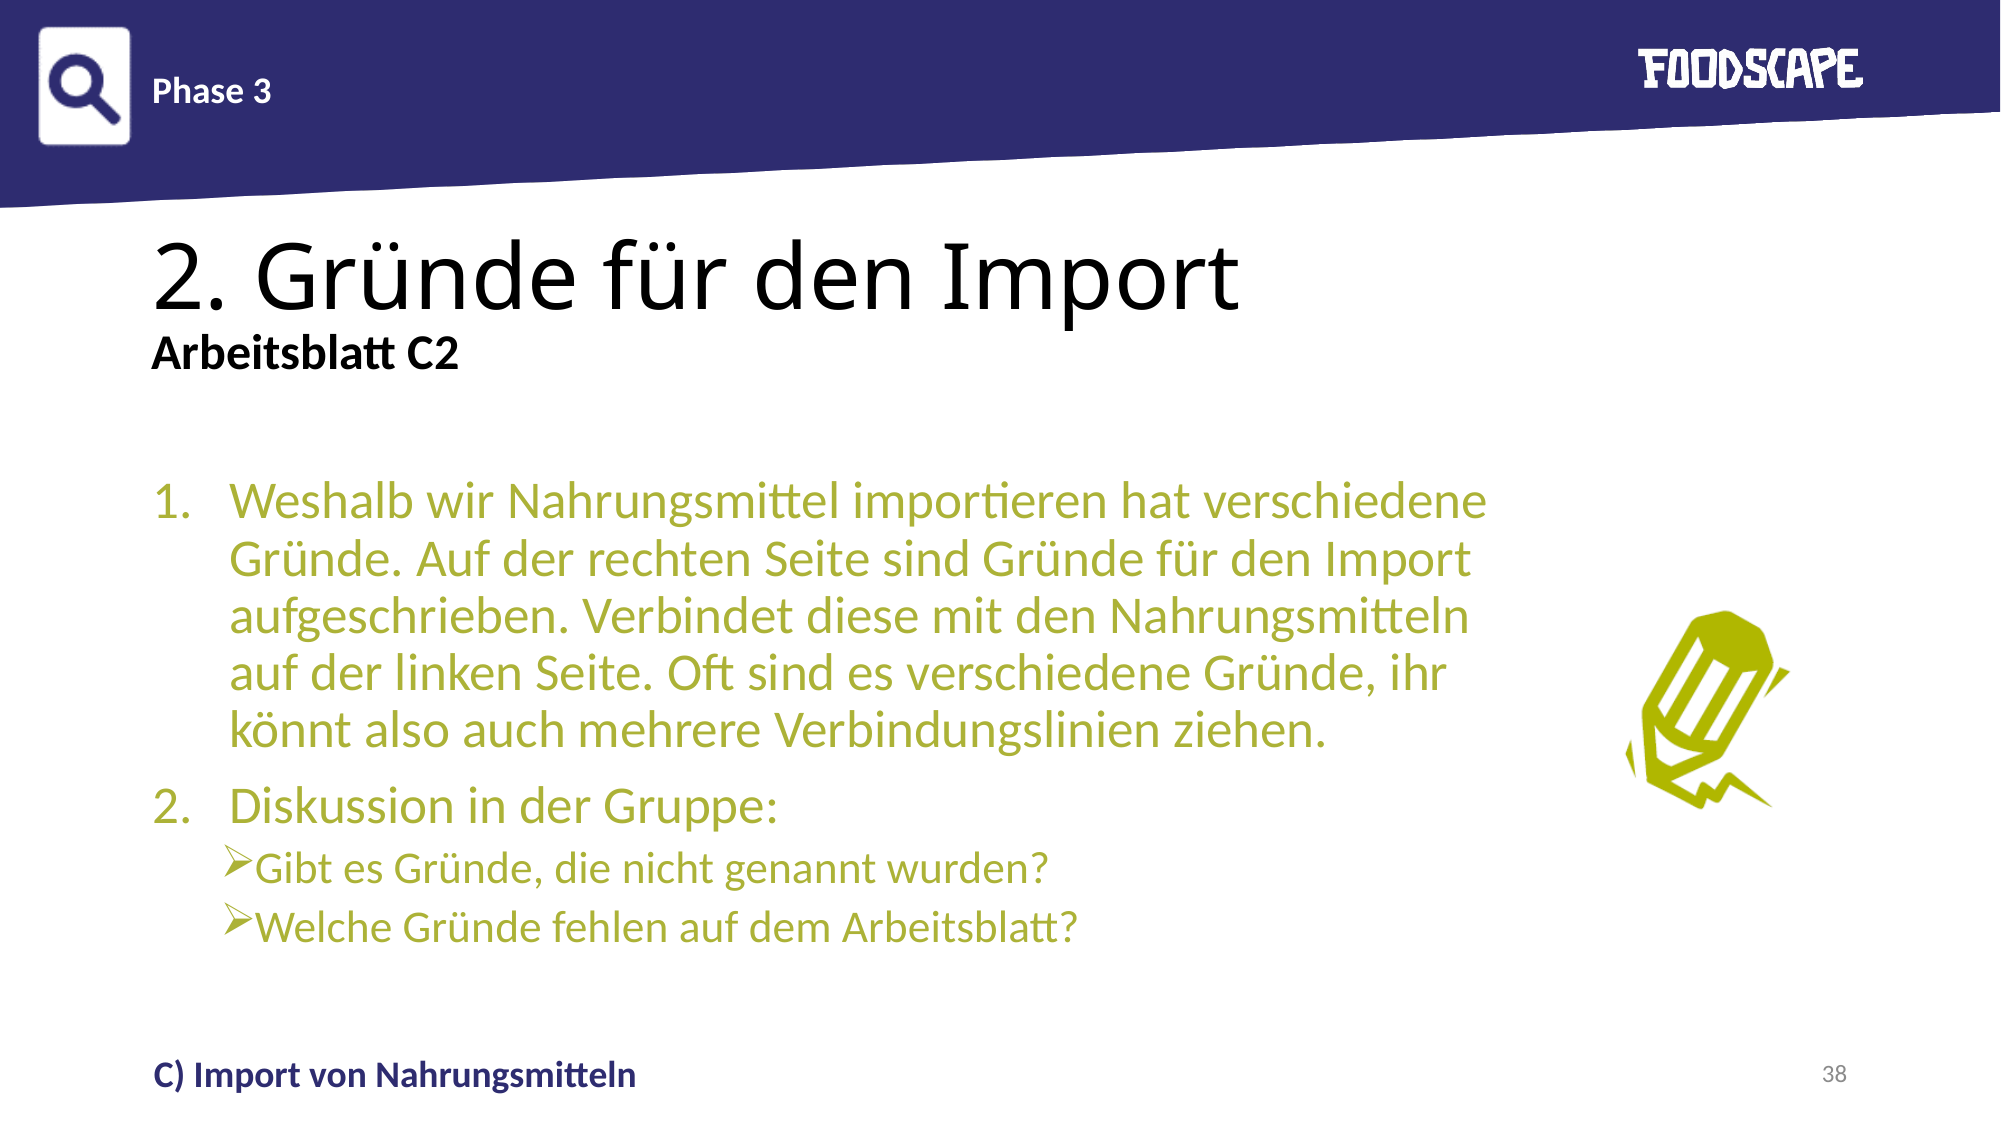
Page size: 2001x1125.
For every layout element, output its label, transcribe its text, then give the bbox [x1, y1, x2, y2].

title 2. Gründe für den Import [137, 209, 1863, 351]
text_box C) Import von Nahrungsmitteln [139, 1042, 661, 1103]
picture [0, 0, 2001, 208]
text_box Phase 3 [137, 59, 405, 119]
picture [1588, 586, 1825, 845]
text_box Arbeitsblatt C2 [136, 312, 1638, 388]
slide_number 38 [1412, 1042, 1863, 1103]
list Weshalb wir Nahrungsmittel importieren hat verschiedene Gründe. Auf der rechten Seite sind Gründe für den Import aufgeschrieben. Verbindet diese mit den Nahrungsmitteln auf der linken Seite. Oft sind es verschiedene Gründe, ihr könnt also auch mehrere Verbindungslinien ziehen. Diskussion in der Gruppe: Gibt es Gründe, die nicht genannt wurden? Welche Gründe fehlen auf dem Arbeitsblatt? [137, 388, 1531, 1009]
